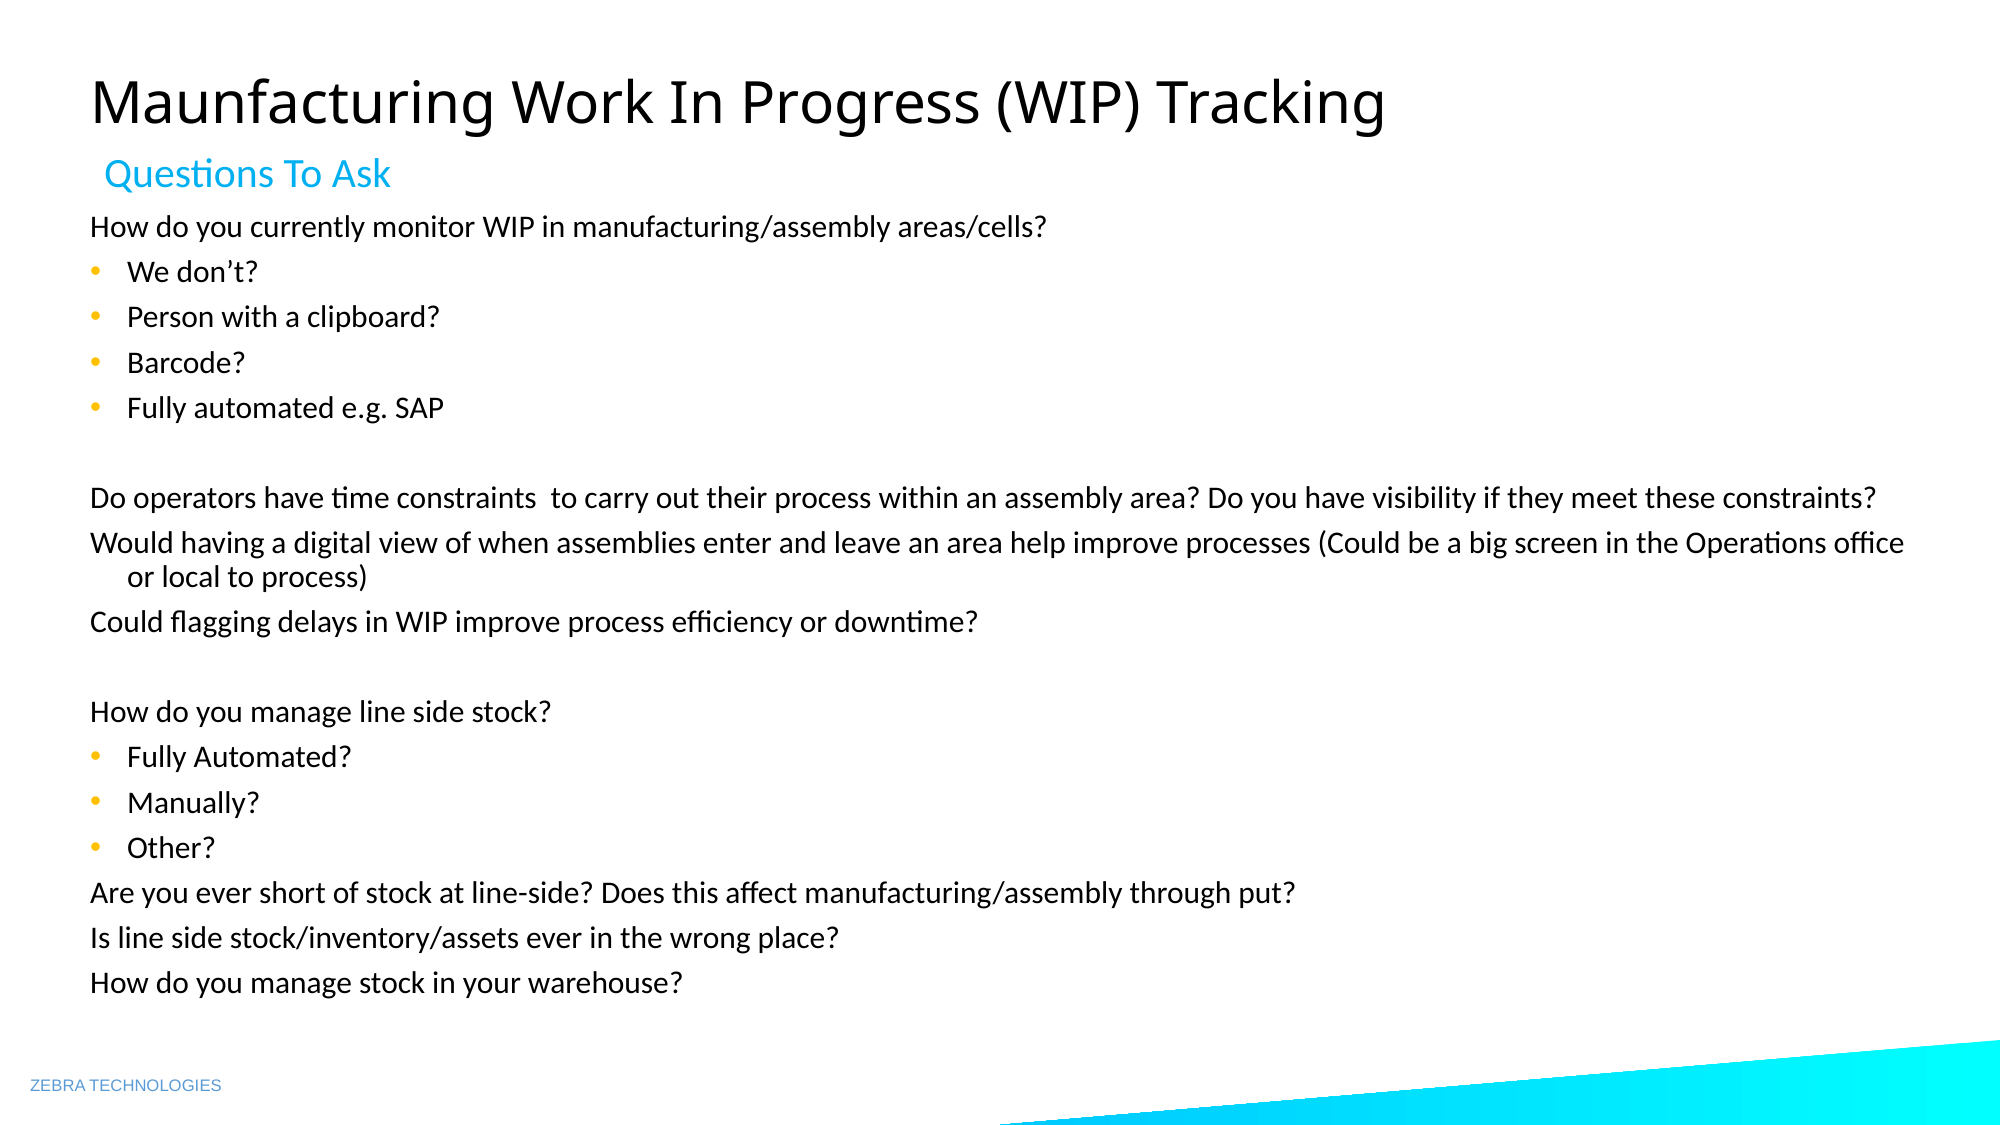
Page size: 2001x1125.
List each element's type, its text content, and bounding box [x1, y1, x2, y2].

text_box Questions To Ask [89, 138, 1312, 204]
list How do you currently monitor WIP in manufacturing/assembly areas/cells? We don’t? Person with a clipboard? Barcode? Fully automated e.g. SAP Do operators have time constraints to carry out their process within an assembly area? Do you have visibility if they meet these constraints? Would having a digital view of when assemblies enter and leave an area help improve processes (Could be a big screen in the Operations office or local to process) Could flagging delays in WIP improve process efficiency or downtime? How do you manage line side stock? Fully Automated? Manually? Other? Are you ever short of stock at line-side? Does this affect manufacturing/assembly through put? Is line side stock/inventory/assets ever in the wrong place? How do you manage stock in your warehouse? [75, 203, 1925, 1032]
title Maunfacturing Work In Progress (WIP) Tracking [75, 75, 1917, 135]
